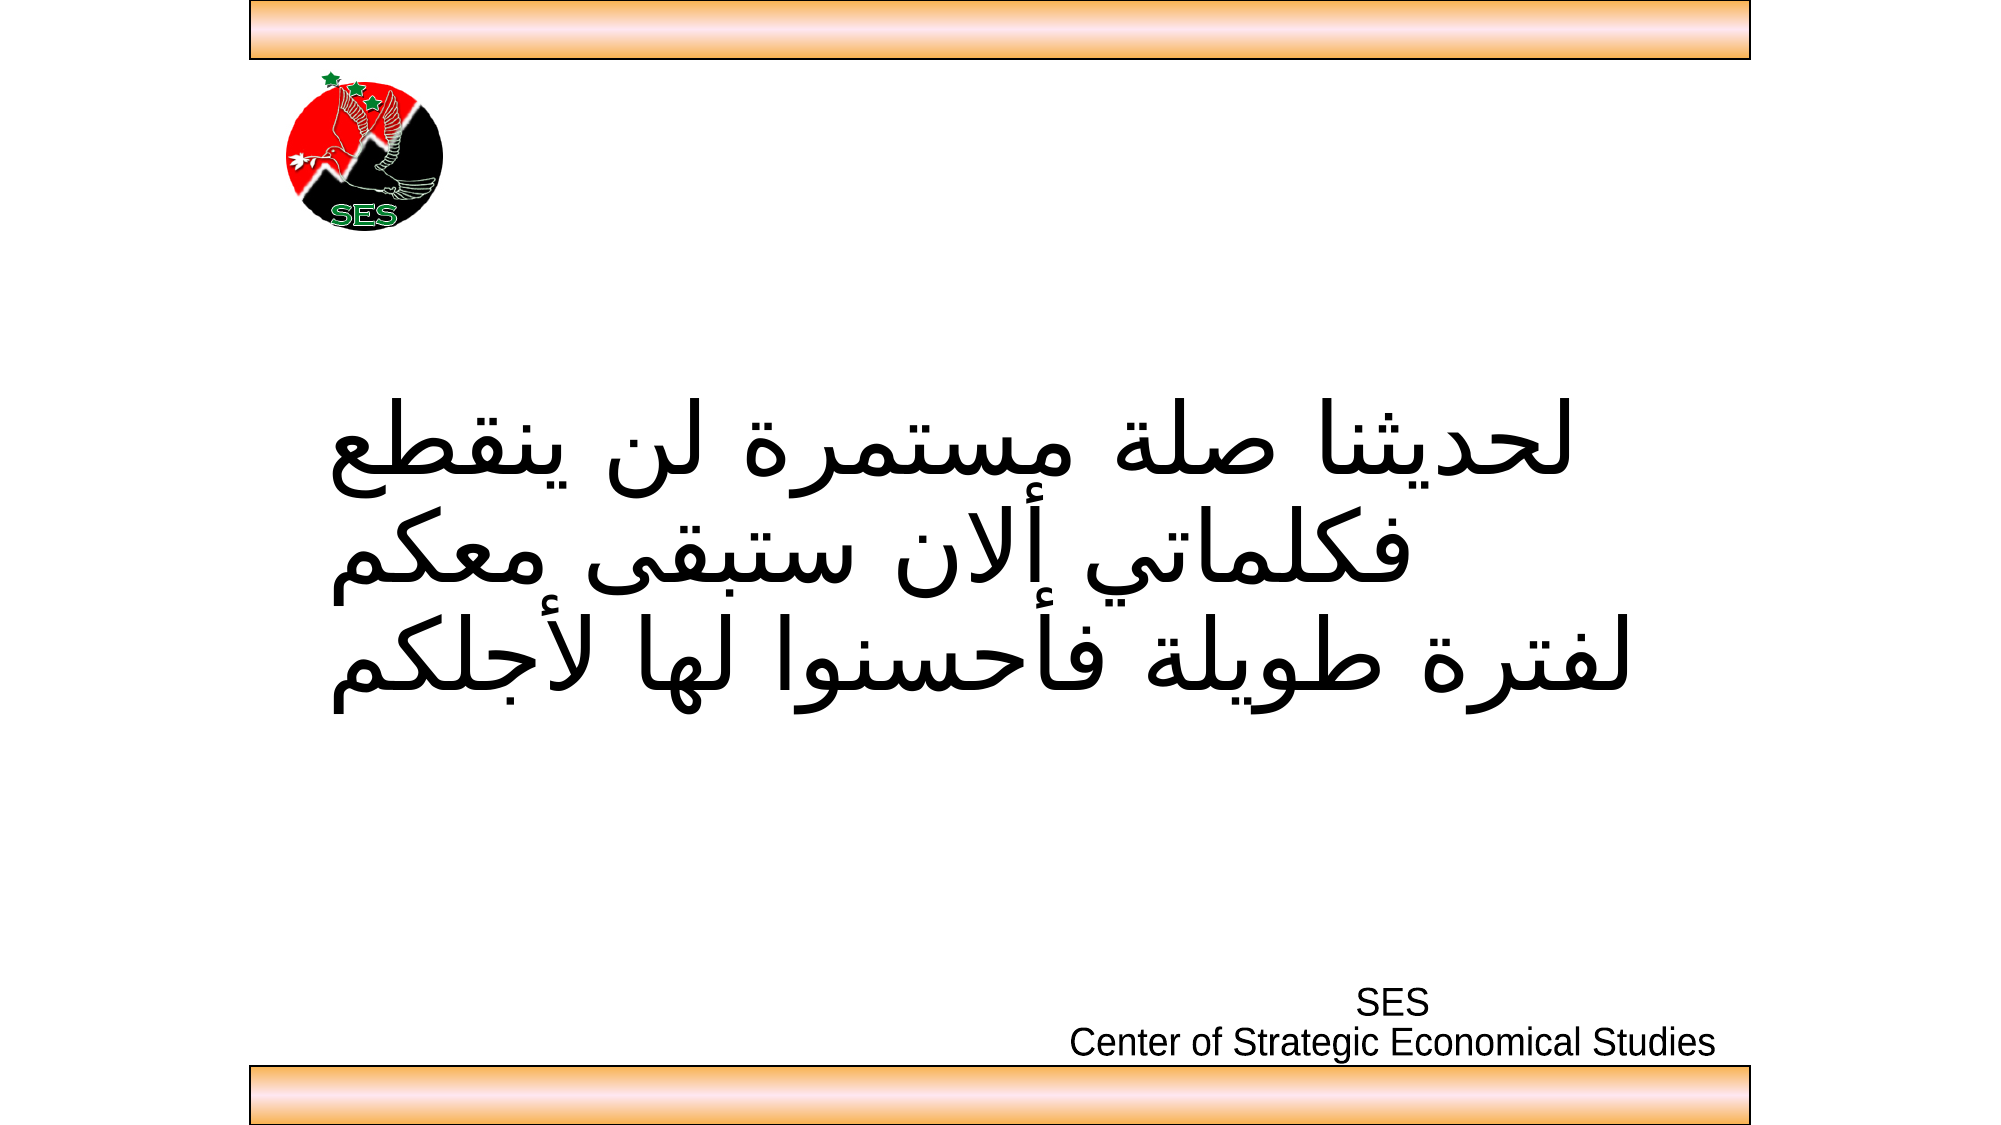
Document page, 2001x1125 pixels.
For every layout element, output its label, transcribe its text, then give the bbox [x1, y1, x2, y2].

text_box [249, 0, 1750, 60]
picture [249, 62, 475, 238]
text_box [249, 1065, 1750, 1125]
title لحديثنا صلة مستمرة لن ينقطع فكلماتي ألان ستبقى معكم لفترة طويلة فأحسنوا لها لأجلكم [312, 275, 1663, 825]
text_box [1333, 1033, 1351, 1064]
